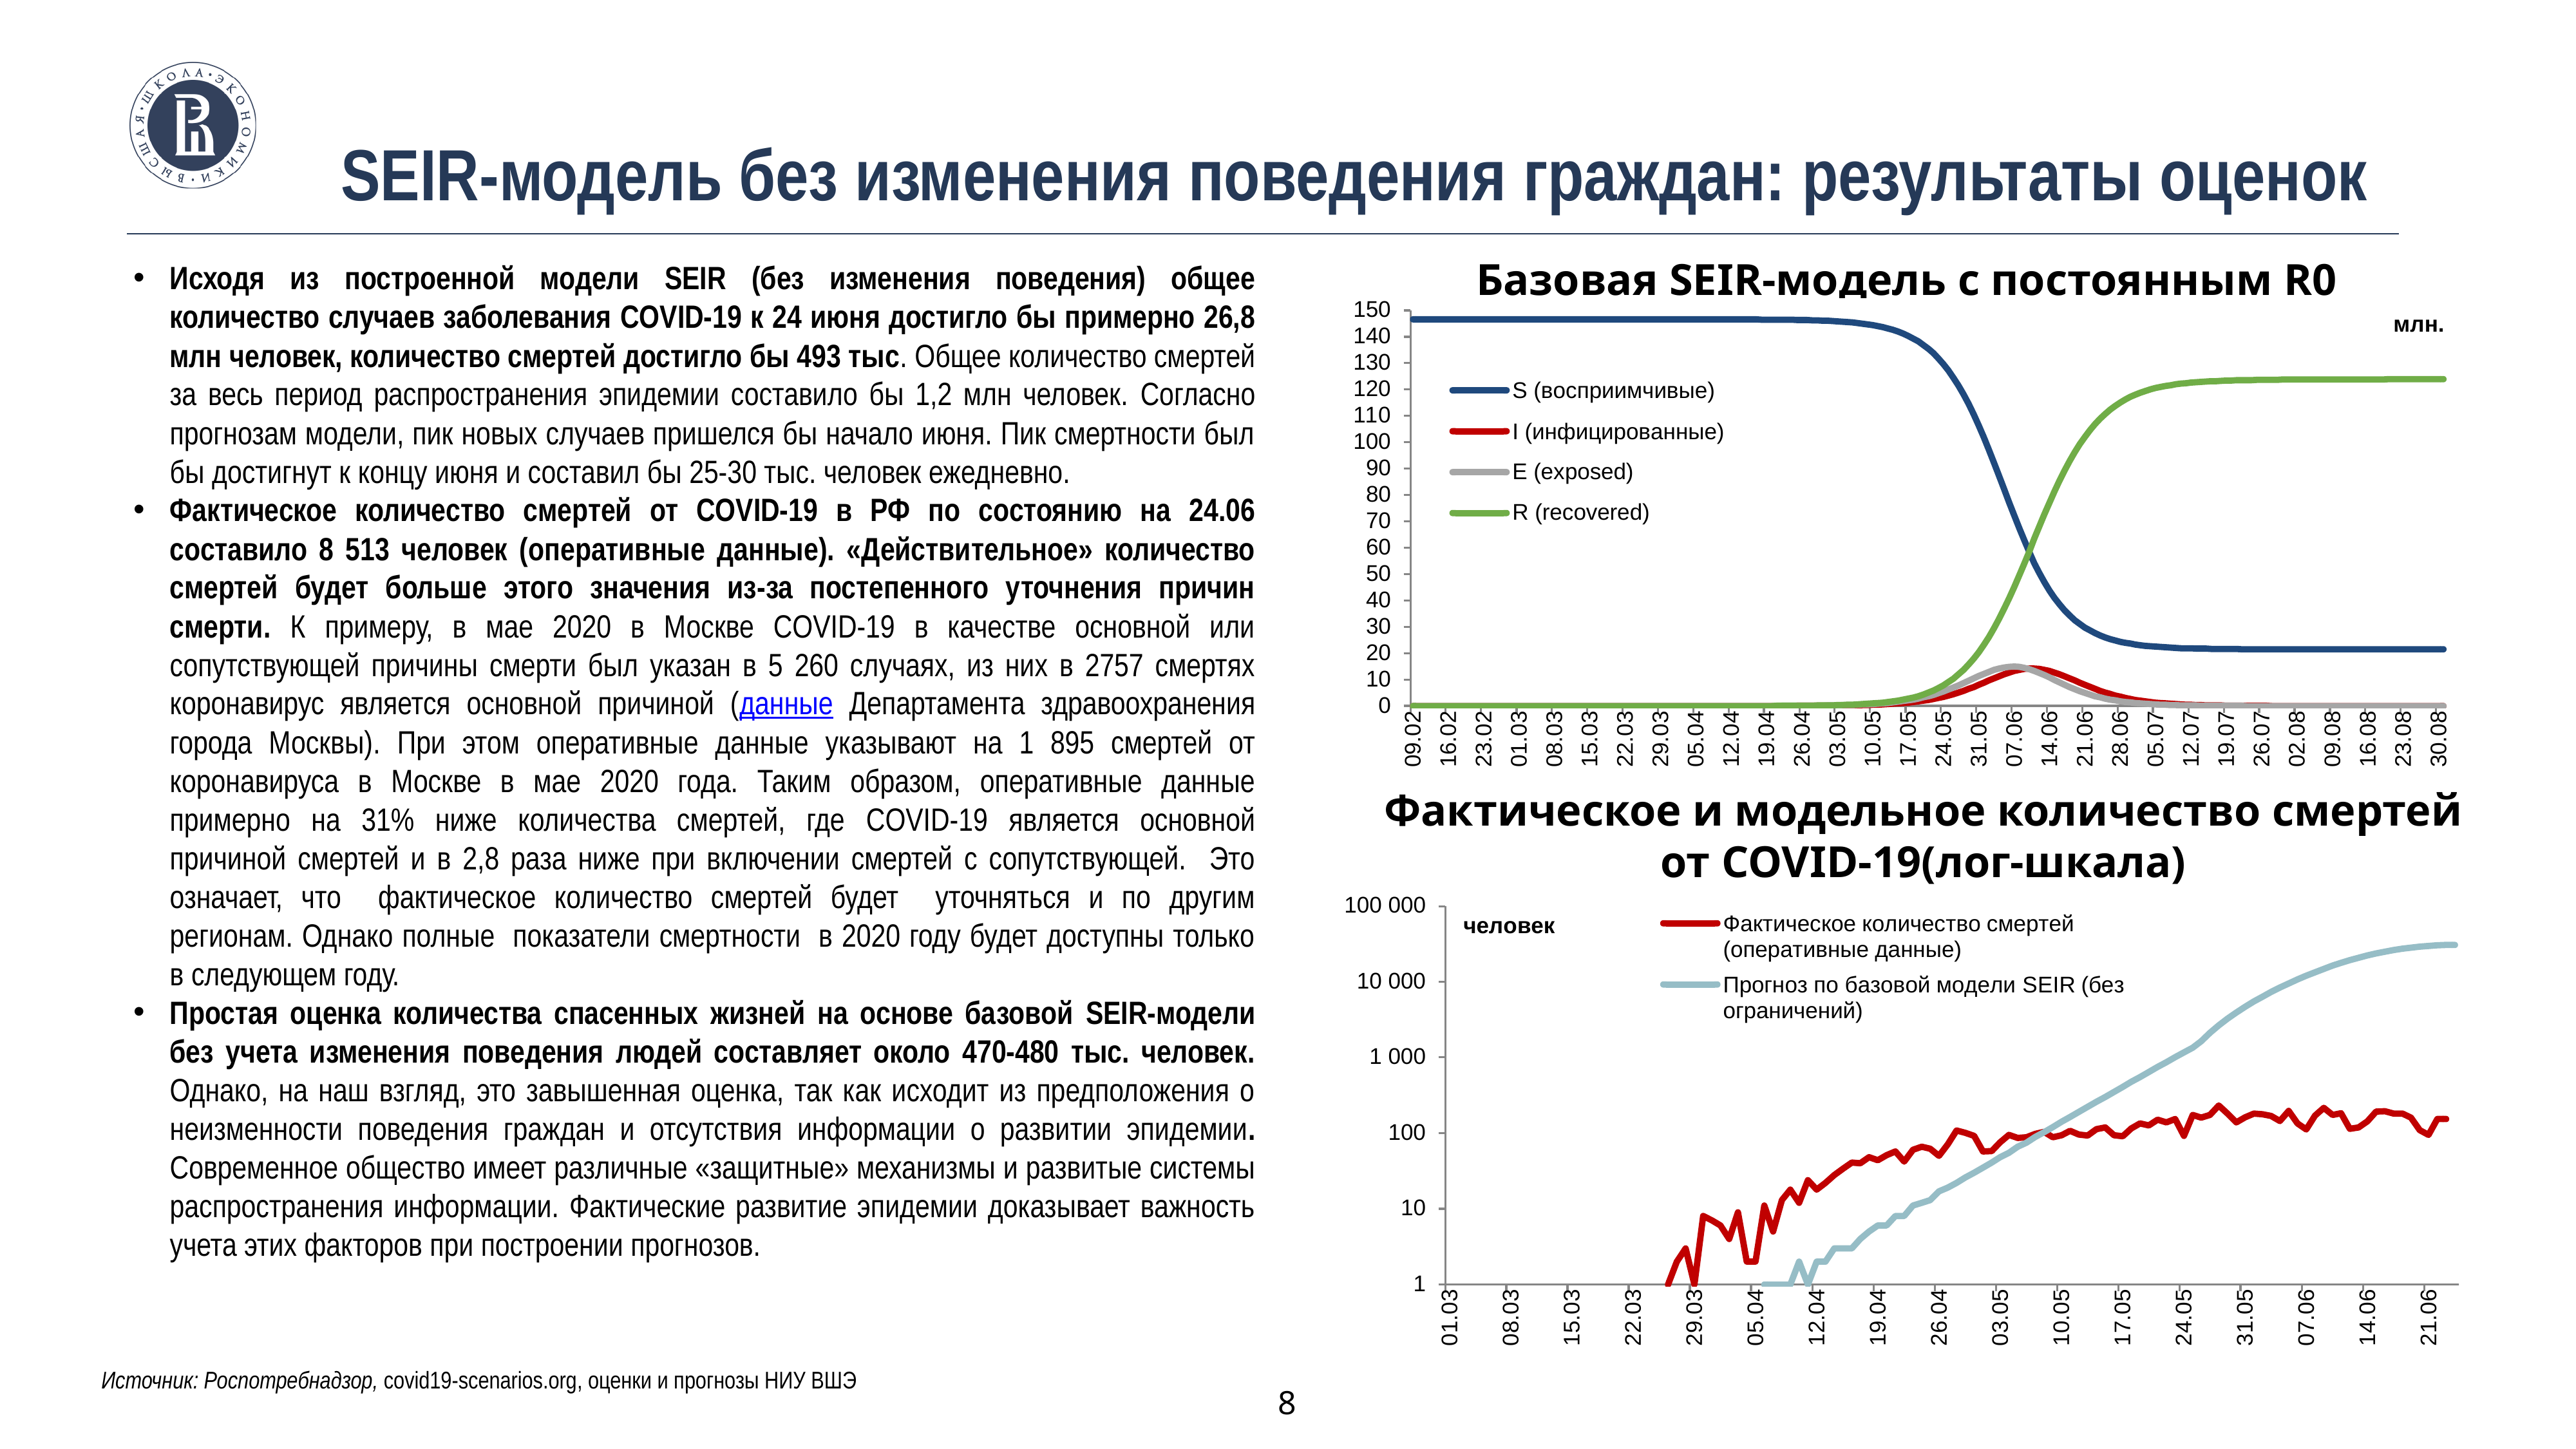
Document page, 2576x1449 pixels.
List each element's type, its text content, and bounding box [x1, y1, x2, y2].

picture [129, 62, 256, 189]
text_box Фактическое и модельное количество смертей от COVID-19(лог-шкала) [1358, 778, 2489, 891]
text_box Исходя из построенной модели SEIR (без изменения поведения) общее количество случаев заболевания COVID-19 к 24 июня достигло бы примерно 26,8 млн человек, количество смертей достигло бы 493 тыс. Общее количество смертей за весь период распространения эпидемии составило бы 1,2 млн человек. Согласно прогнозам модели, пик новых случаев пришелся бы начало июня. Пик смертности был бы достигнут к концу июня и составил бы 25-30 тыс. человек ежедневно. Фактическое количество смертей от COVID-19 в РФ по состоянию на 24.06 составило 8 513 человек (оперативные данные). «Действительное» количество смертей будет больше этого значения из-за постепенного уточнения причин смерти. К примеру, в мае 2020 в Москве COVID-19 в качестве основной или сопутствующей причины смерти был указан в 5 260 случаях, из них в 2757 смертях коронавирус является основной причиной (данные Департамента здравоохранения города Москвы). При этом оперативные данные указывают на 1 895 смертей от коронавируса в Москве в мае 2020 года. Таким образом, оперативные данные примерно на 31% ниже количества смертей, где COVID-19 является основной причиной смертей и в 2,8 раза ниже при включении смертей с сопутствующей. Это означает, что фактическое количество смертей будет уточняться и по другим регионам. Однако полные показатели смертности в 2020 году будет доступны только в следующем году. Простая оценка количества спасенных жизней на основе базовой SEIR-модели без учета изменения поведения людей составляет около 470-480 тыс. человек. Однако, на наш взгляд, это завышенная оценка, так как исходит из предположения о неизменности поведения граждан и отсутствия информации о развитии эпидемии. Современное общество имеет различные «защитные» механизмы и развитые системы распространения информации. Фактические развитие эпидемии доказывает важность учета этих факторов при построении прогнозов. [124, 252, 1265, 1267]
text_box Базовая SEIR-модель с постоянным R0 [1341, 247, 2472, 309]
slide_number 8 [1260, 1374, 1314, 1429]
text_box SEIR-модель без изменения поведения граждан: результаты оценок [333, 82, 2415, 223]
picture [1340, 893, 2459, 1375]
text_box Источник: Роспотребнадзор, covid19-scenarios.org, оценки и прогнозы НИУ ВШЭ [93, 1357, 1235, 1401]
picture [1340, 297, 2459, 777]
text_box [317, 66, 2399, 207]
